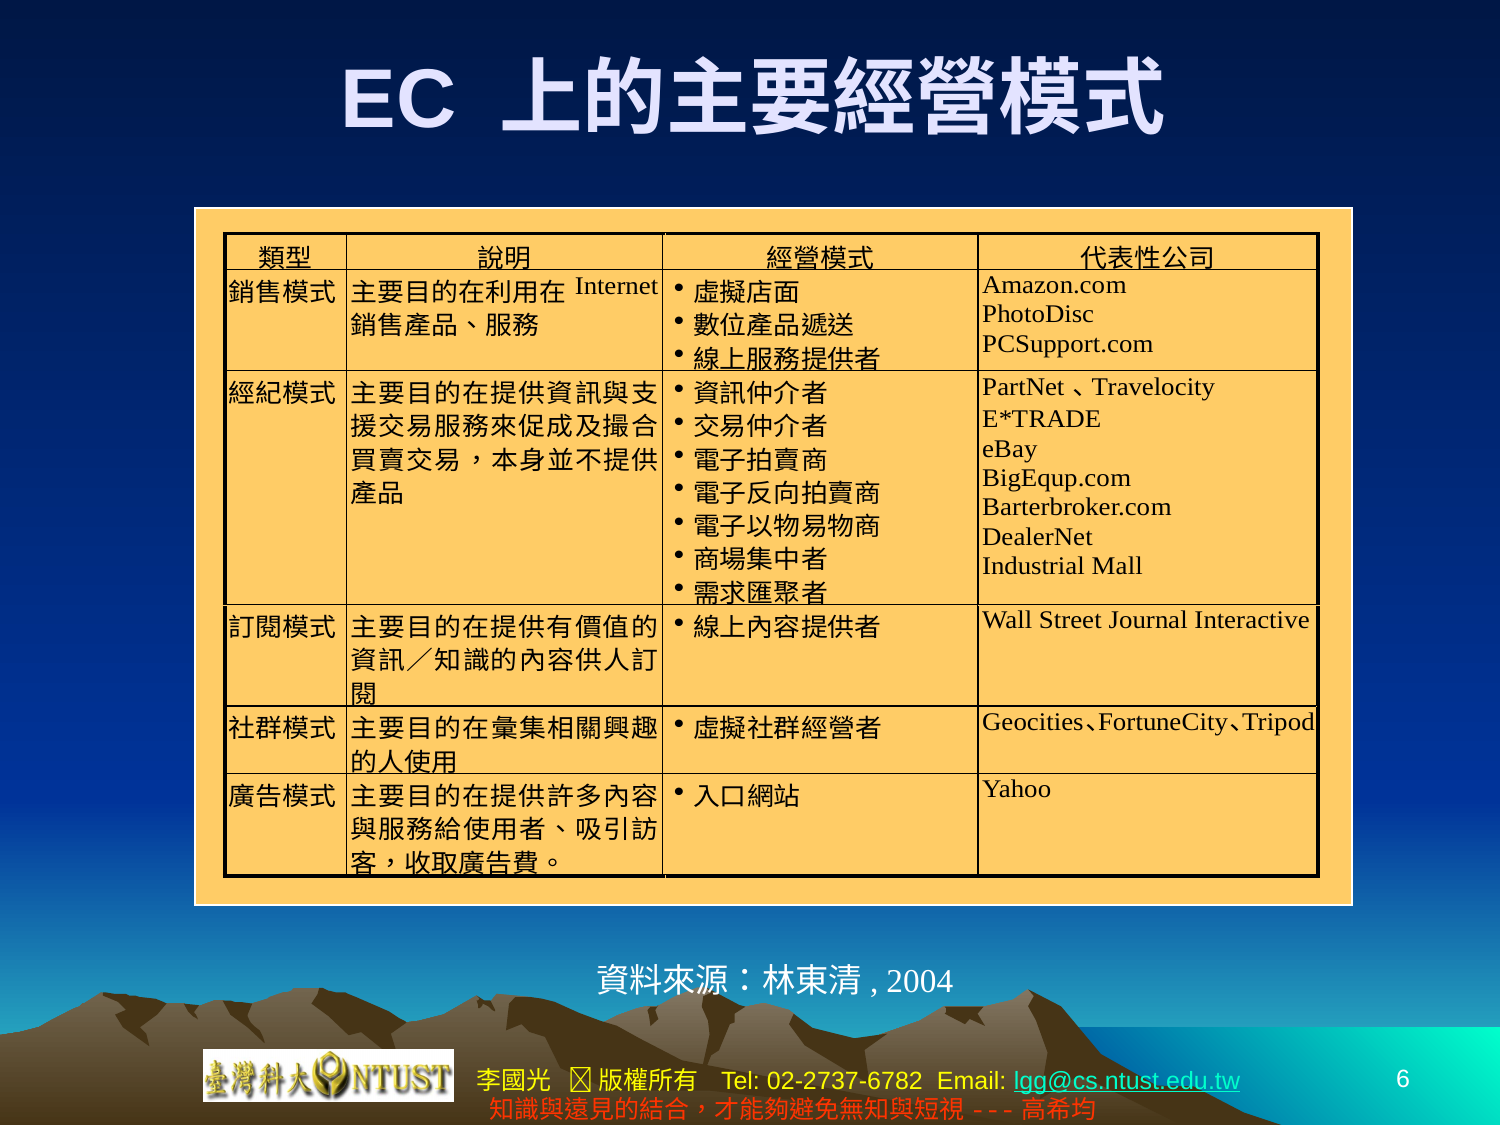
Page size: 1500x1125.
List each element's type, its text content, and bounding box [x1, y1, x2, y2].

slide_number 6 [1074, 1024, 1426, 1101]
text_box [194, 231, 1331, 914]
title EC 上的主要經營模式 [77, 0, 1429, 188]
picture [203, 1049, 454, 1102]
text_box 資料來源：林東清, 2004 [581, 952, 969, 1007]
text_box [194, 207, 1353, 905]
